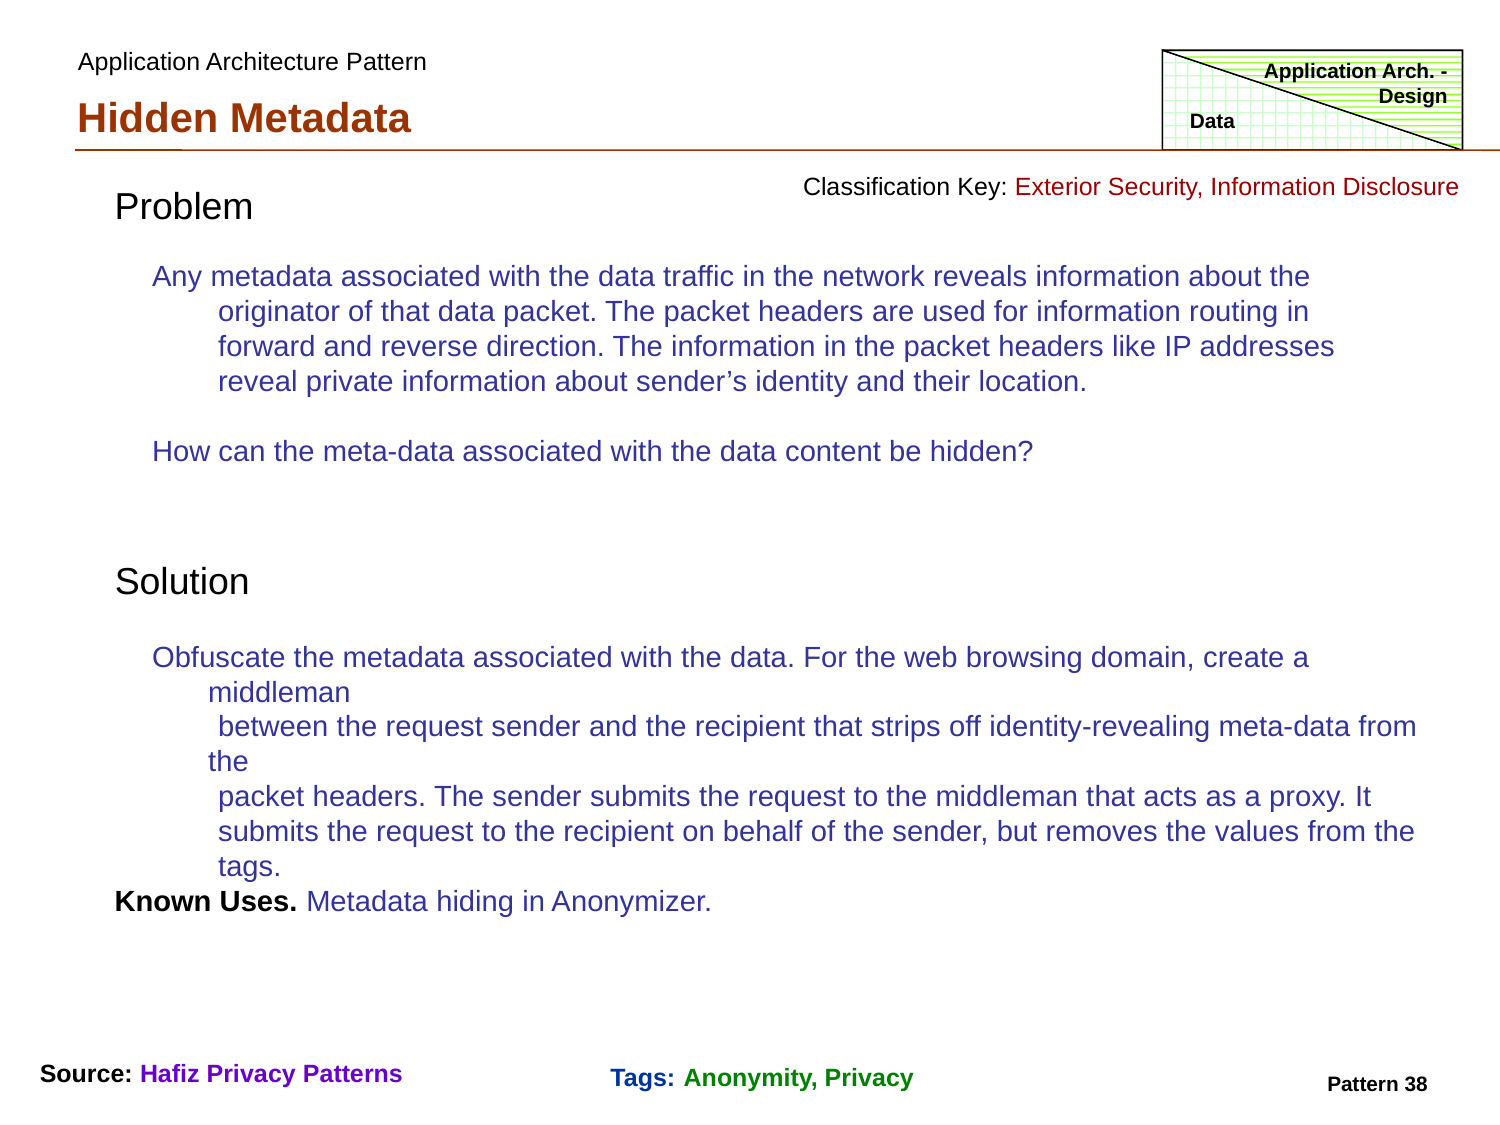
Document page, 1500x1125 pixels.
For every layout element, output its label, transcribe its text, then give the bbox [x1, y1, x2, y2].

text_box [1162, 51, 1458, 150]
text_box Obfuscate the metadata associated with the data. For the web browsing domain, create a middleman between the request sender and the recipient that strips off identity-revealing meta-data from the packet headers. The sender submits the request to the middleman that acts as a proxy. It submits the request to the recipient on behalf of the sender, but removes the values from the tags. [137, 630, 1475, 891]
text_box Solution [99, 549, 265, 611]
text_box Application Architecture Pattern [63, 37, 443, 83]
text_box Tags: Anonymity, Privacy [474, 1049, 1050, 1101]
text_box Problem [99, 174, 269, 236]
text_box Known Uses. Metadata hiding in Anonymizer. [99, 874, 1450, 926]
text_box Any metadata associated with the data traffic in the network reveals information about the originator of that data packet. The packet headers are used for information routing in forward and reverse direction. The information in the packet headers like IP addresses reveal private information about sender’s identity and their location. How can the meta-data associated with the data content be hidden? [137, 249, 1400, 545]
text_box Source: Hafiz Privacy Patterns [24, 1050, 419, 1096]
text_box Pattern 38 [1312, 1062, 1443, 1103]
text_box Hidden Metadata [62, 82, 427, 149]
text_box [1359, 116, 1463, 150]
text_box [1162, 50, 1212, 67]
text_box Application Arch. - Design [1212, 49, 1463, 116]
text_box Data [1174, 99, 1250, 141]
text_box Classification Key: Exterior Security, Information Disclosure [737, 162, 1475, 208]
